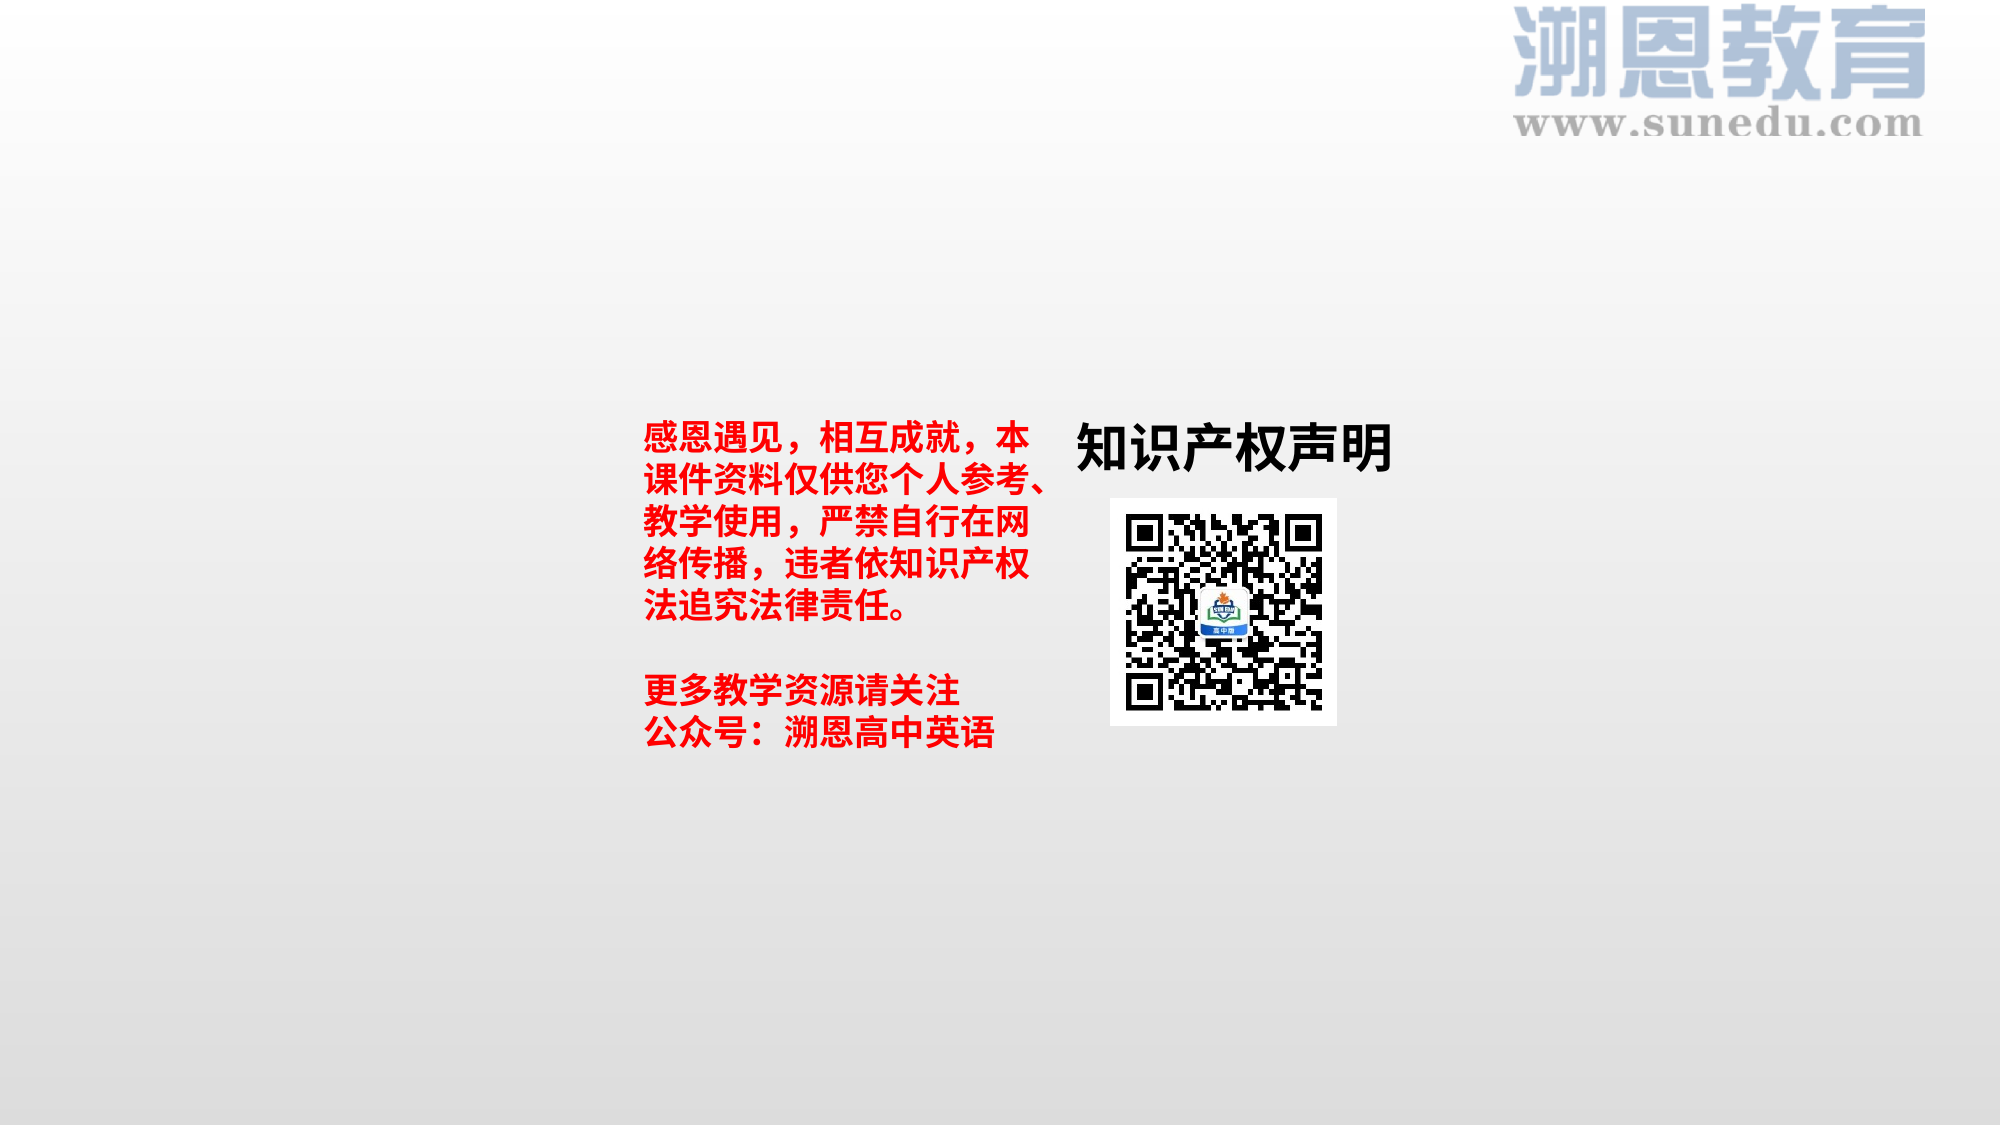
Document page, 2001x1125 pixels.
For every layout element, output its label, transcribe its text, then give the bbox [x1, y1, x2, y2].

picture [1511, 2, 1925, 136]
text_box 知识产权声明 [1061, 407, 1422, 486]
text_box 感恩遇见，相互成就，本课件资料仅供您个人参考、教学使用，严禁自行在网络传播，违者依知识产权法追究法律责任。 更多教学资源请关注 公众号：溯恩高中英语 [628, 407, 1051, 761]
picture [1110, 498, 1337, 726]
